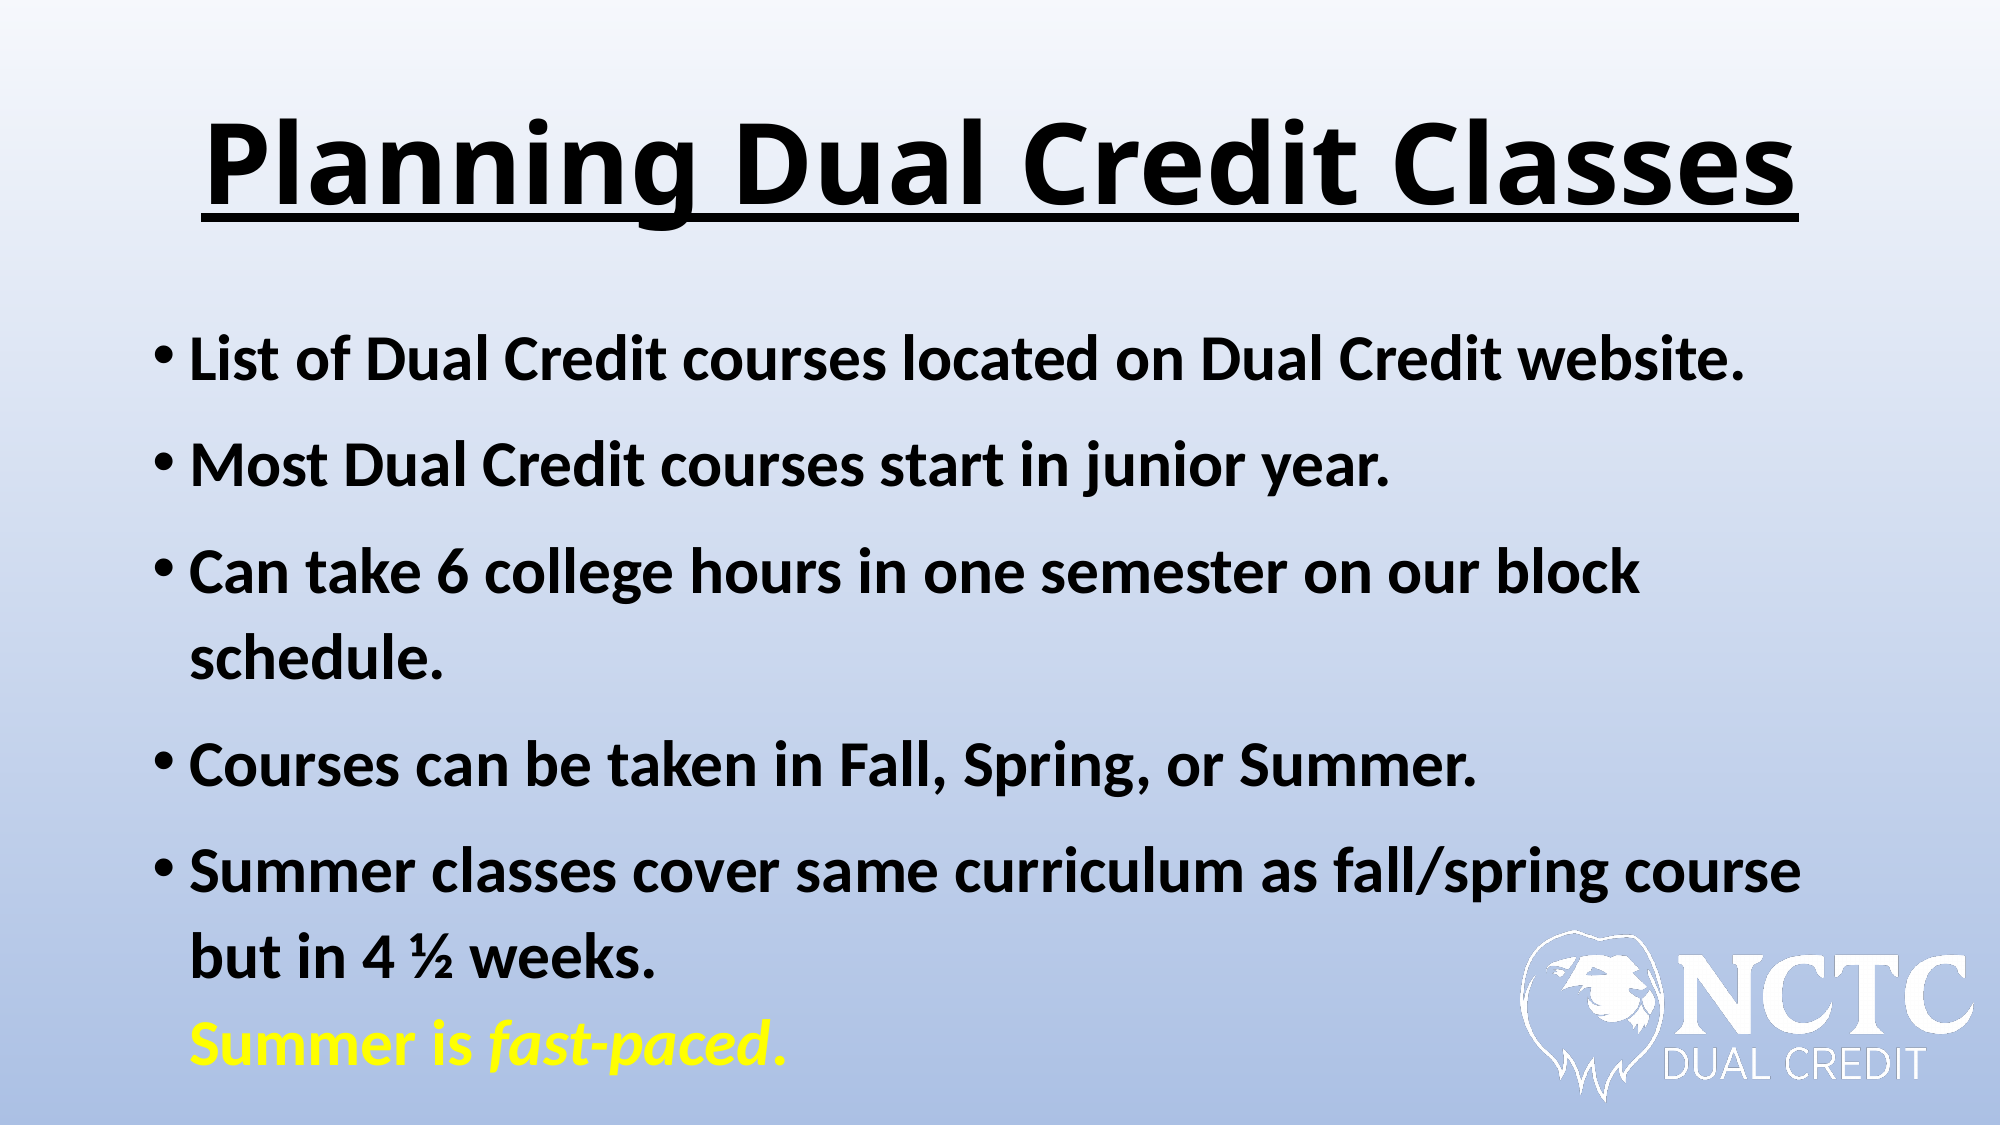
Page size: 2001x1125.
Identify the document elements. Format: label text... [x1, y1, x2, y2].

title Planning Dual Credit Classes [137, 59, 1863, 278]
picture [1520, 930, 1974, 1103]
list List of Dual Credit courses located on Dual Credit website. Most Dual Credit courses start in junior year. Can take 6 college hours in one semester on our block schedule. Courses can be taken in Fall, Spring, or Summer. Summer classes cover same curriculum as fall/spring course but in 4 ½ weeks. Summer is fast-paced. [137, 299, 1863, 1094]
